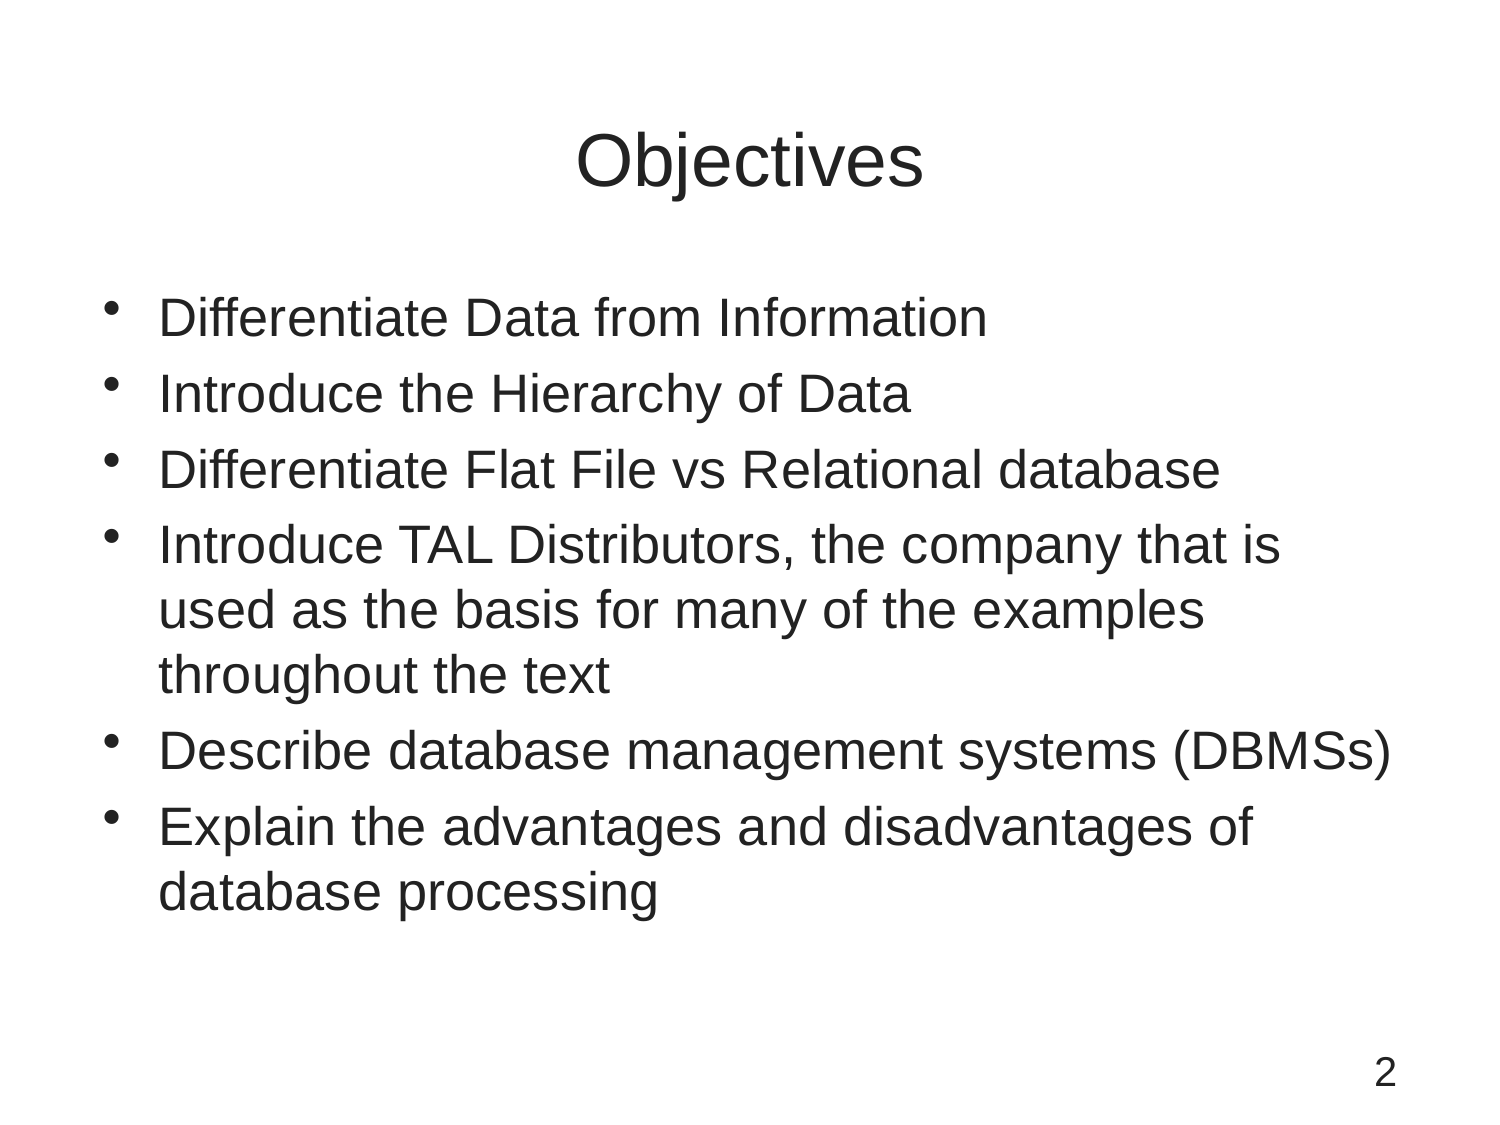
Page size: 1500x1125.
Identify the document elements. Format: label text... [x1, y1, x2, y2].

slide_number 2 [1074, 1037, 1413, 1101]
list Differentiate Data from Information Introduce the Hierarchy of Data Differentiate Flat File vs Relational database Introduce TAL Distributors, the company that is used as the basis for many of the examples throughout the text Describe database management systems (DBMSs) Explain the advantages and disadvantages of database processing [87, 275, 1413, 1025]
title Objectives [87, 62, 1413, 250]
